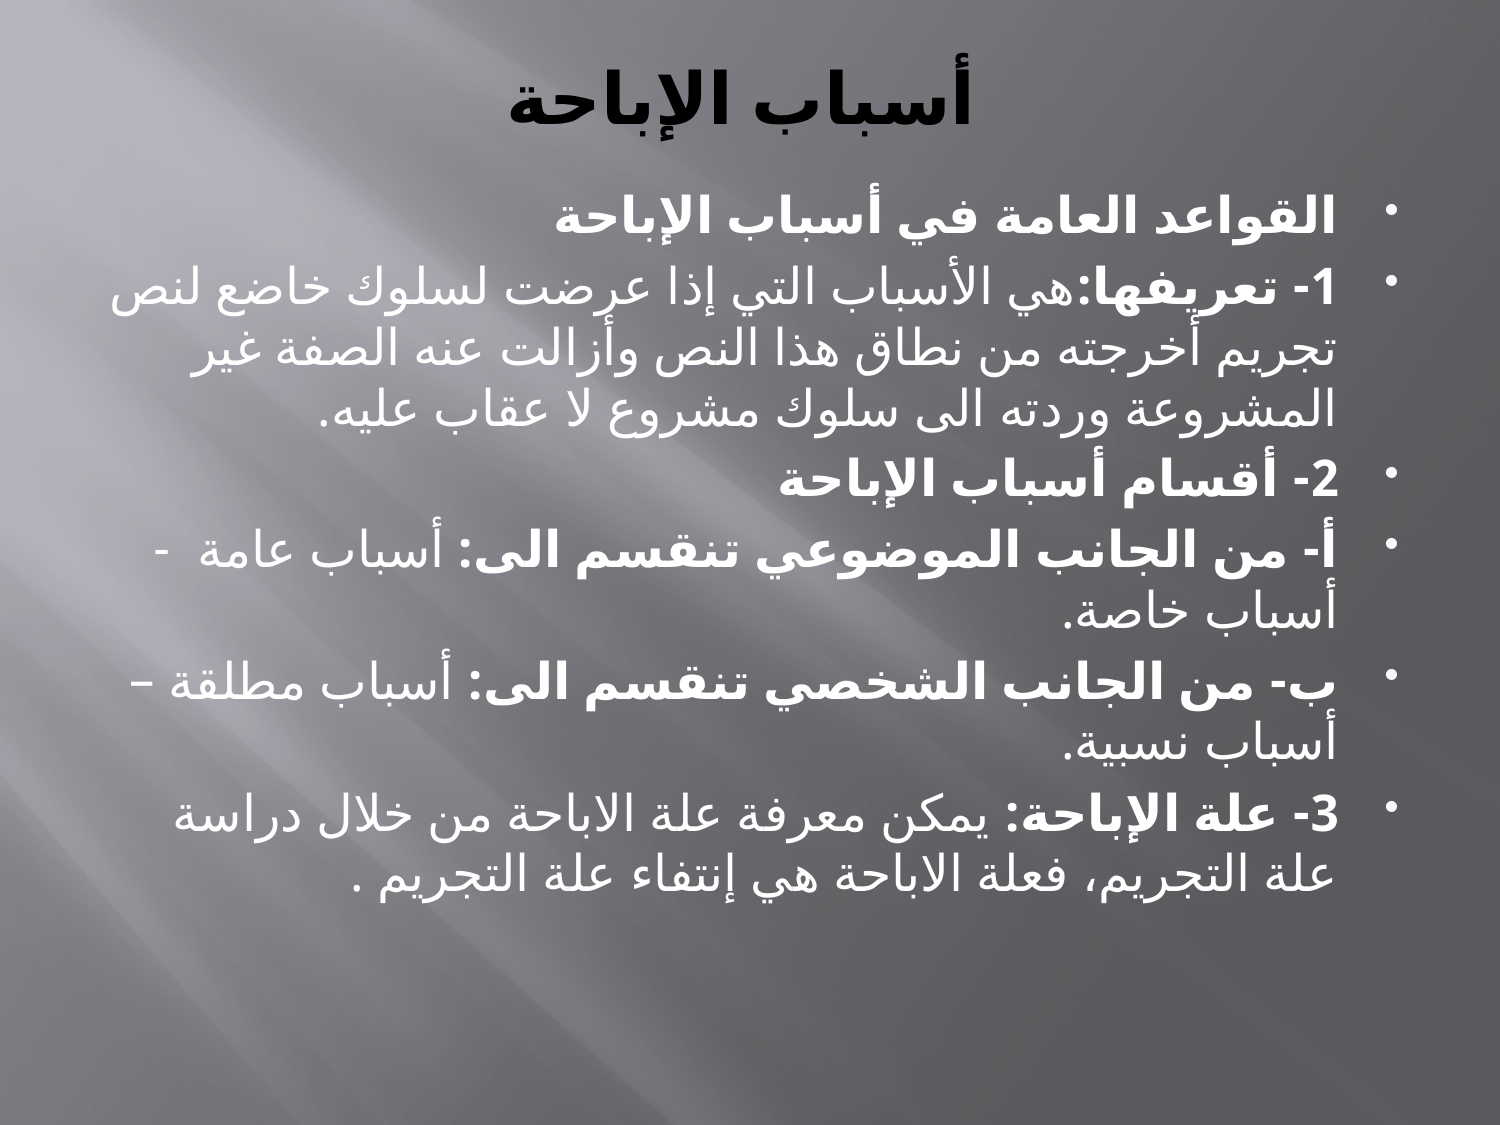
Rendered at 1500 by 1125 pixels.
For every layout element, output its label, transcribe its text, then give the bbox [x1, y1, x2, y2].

title أسباب الإباحة [75, 45, 1425, 233]
list القواعد العامة في أسباب الإباحة 1- تعريفها:هي الأسباب التي إذا عرضت لسلوك خاضع لنص تجريم أخرجته من نطاق هذا النص وأزالت عنه الصفة غير المشروعة وردته الى سلوك مشروع لا عقاب عليه. 2- أقسام أسباب الإباحة أ- من الجانب الموضوعي تنقسم الى: أسباب عامة - أسباب خاصة. ب- من الجانب الشخصي تنقسم الى: أسباب مطلقة – أسباب نسبية. 3- علة الإباحة: يمكن معرفة علة الاباحة من خلال دراسة علة التجريم، فعلة الاباحة هي إنتفاء علة التجريم . [82, 175, 1432, 919]
